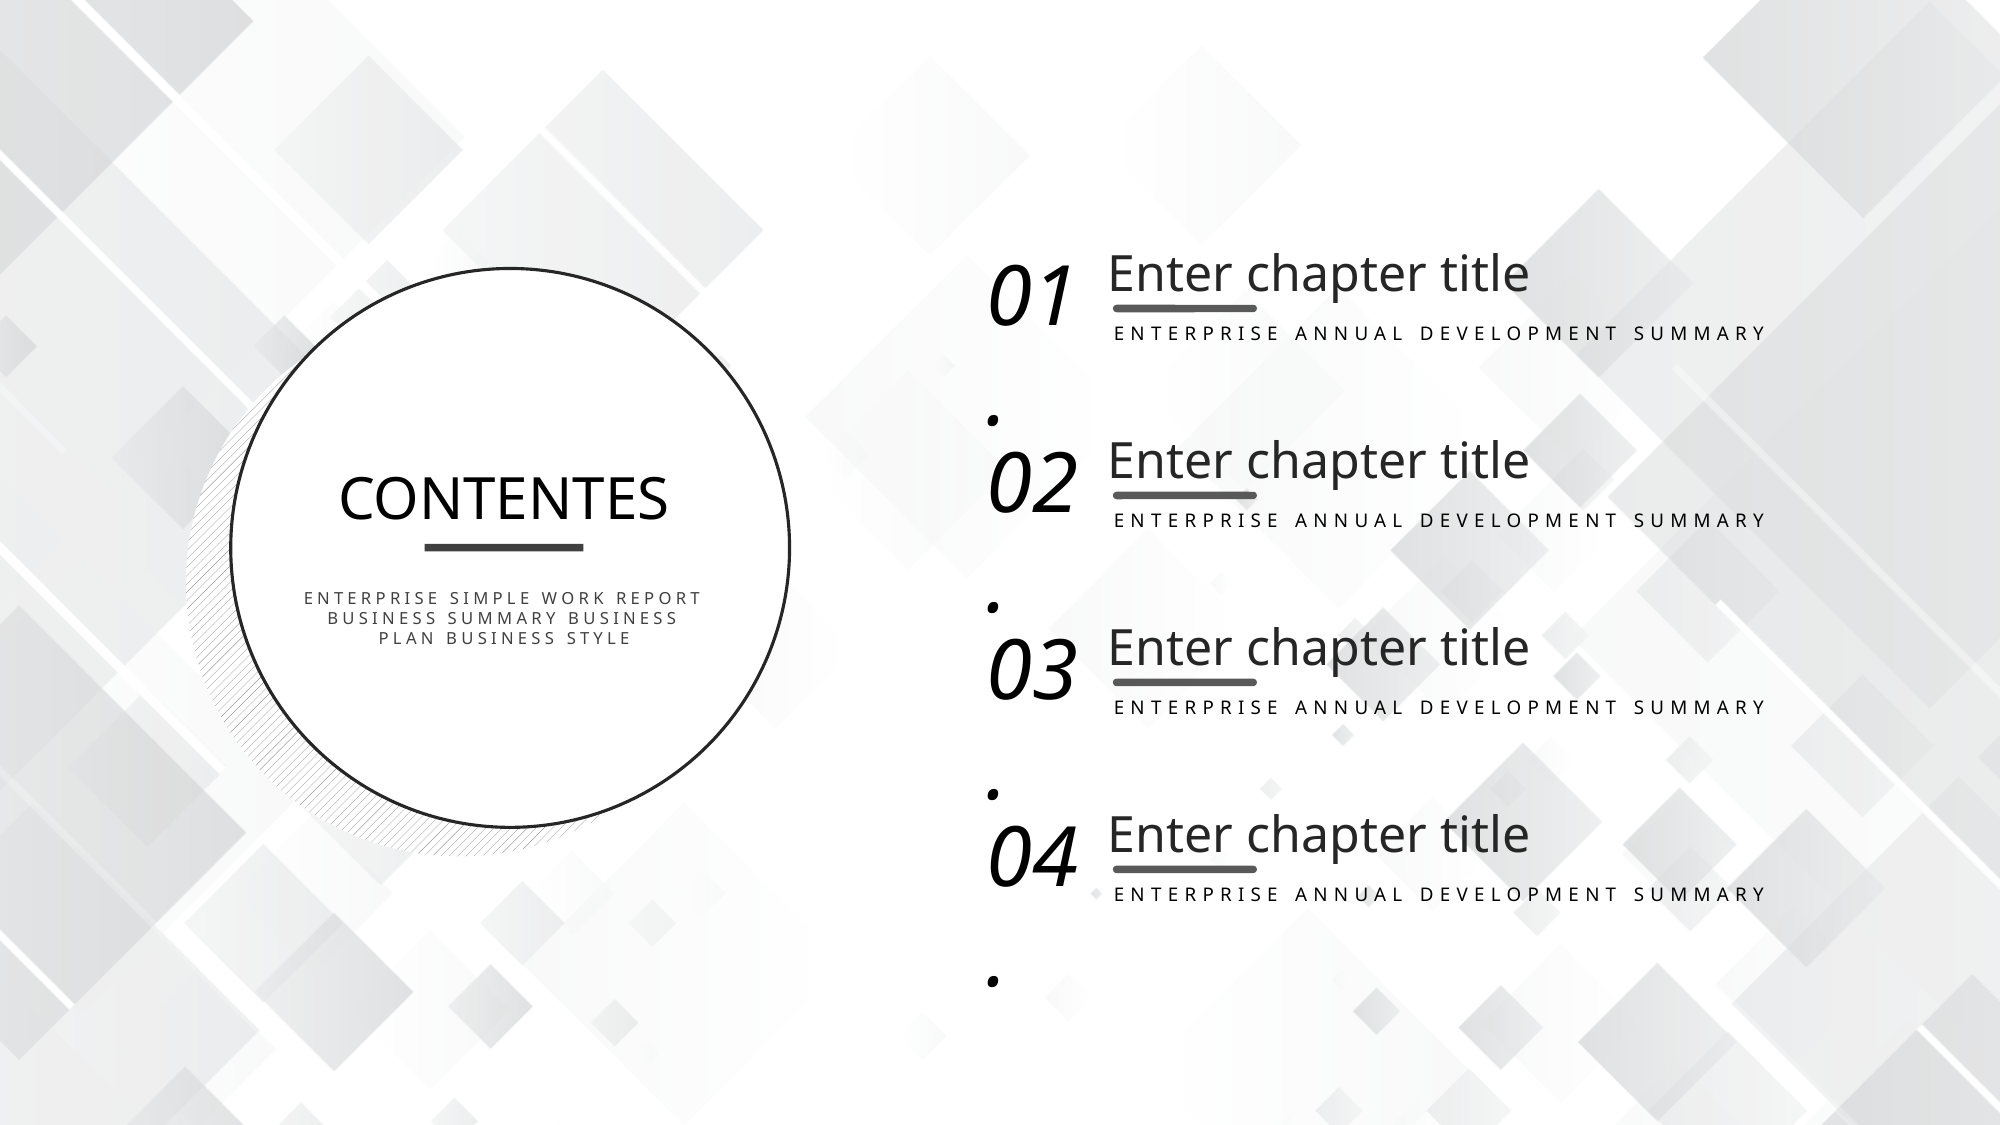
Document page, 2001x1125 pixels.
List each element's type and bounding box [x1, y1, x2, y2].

text_box [971, 795, 1828, 913]
picture [0, 0, 2000, 1125]
text_box [971, 608, 1828, 726]
text_box [971, 421, 1828, 539]
text_box [185, 268, 790, 857]
text_box [971, 234, 1828, 352]
